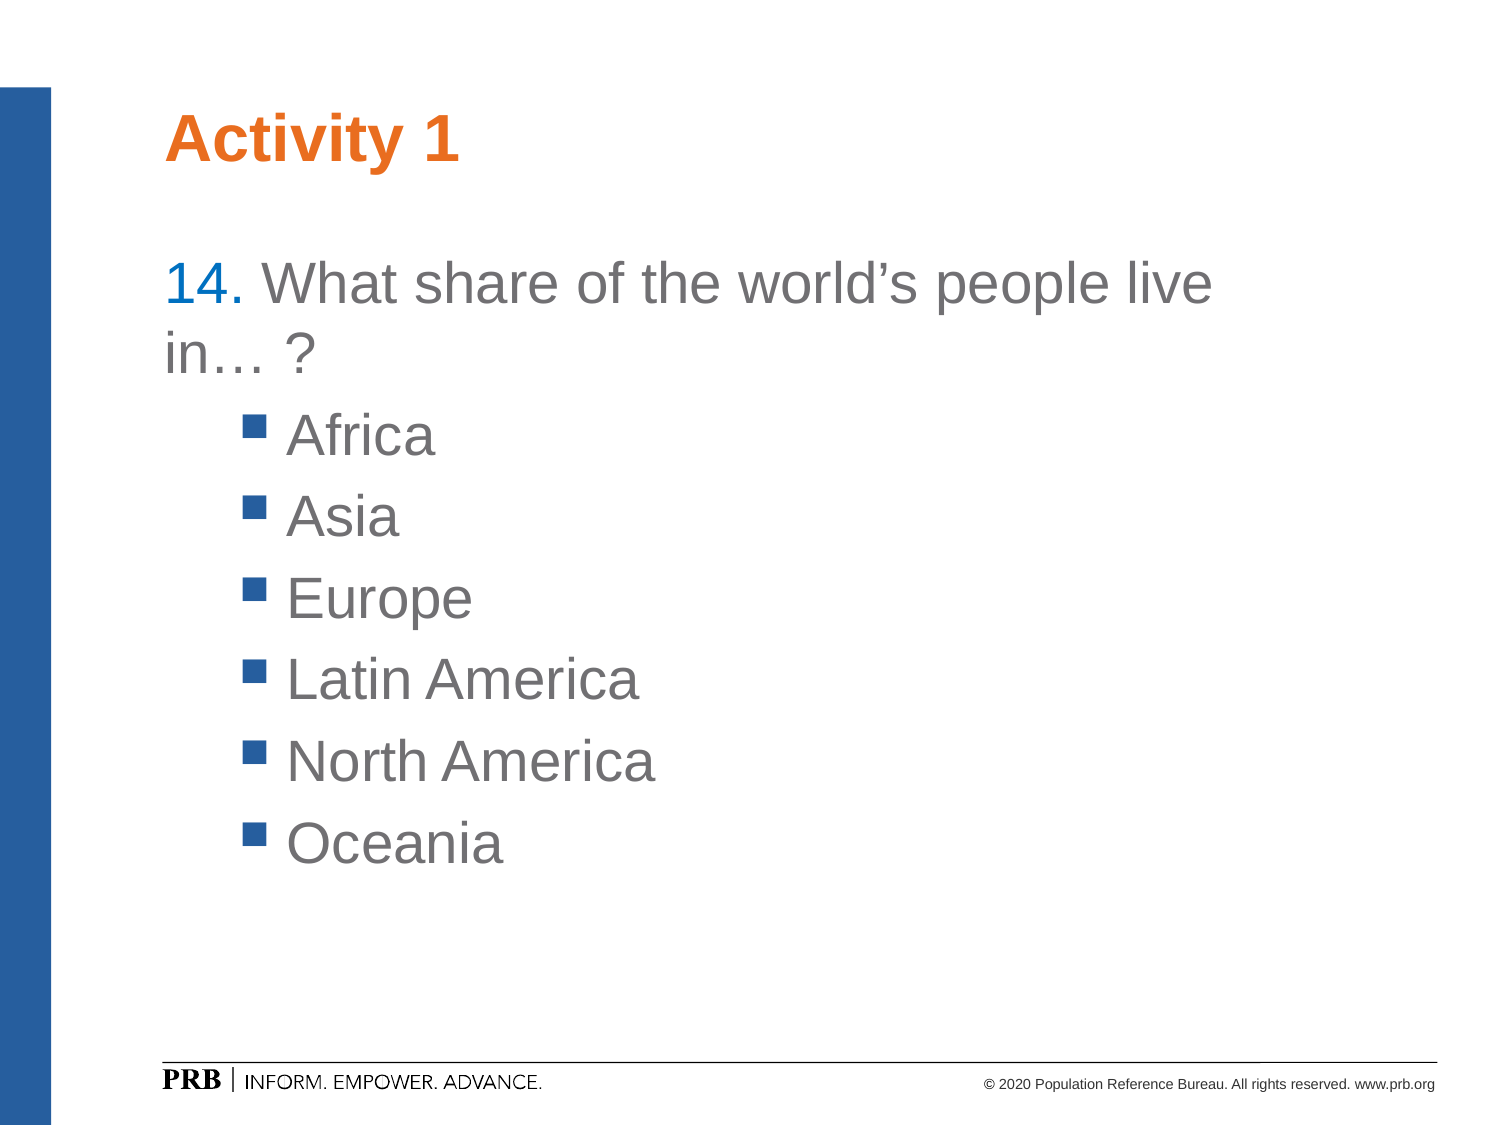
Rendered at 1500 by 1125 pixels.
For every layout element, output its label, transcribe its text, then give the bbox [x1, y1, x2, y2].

title Activity 1 [149, 87, 1351, 201]
list 14. What share of the world’s people live in… ? Africa Asia Europe Latin America North America Oceania [149, 237, 1351, 1013]
